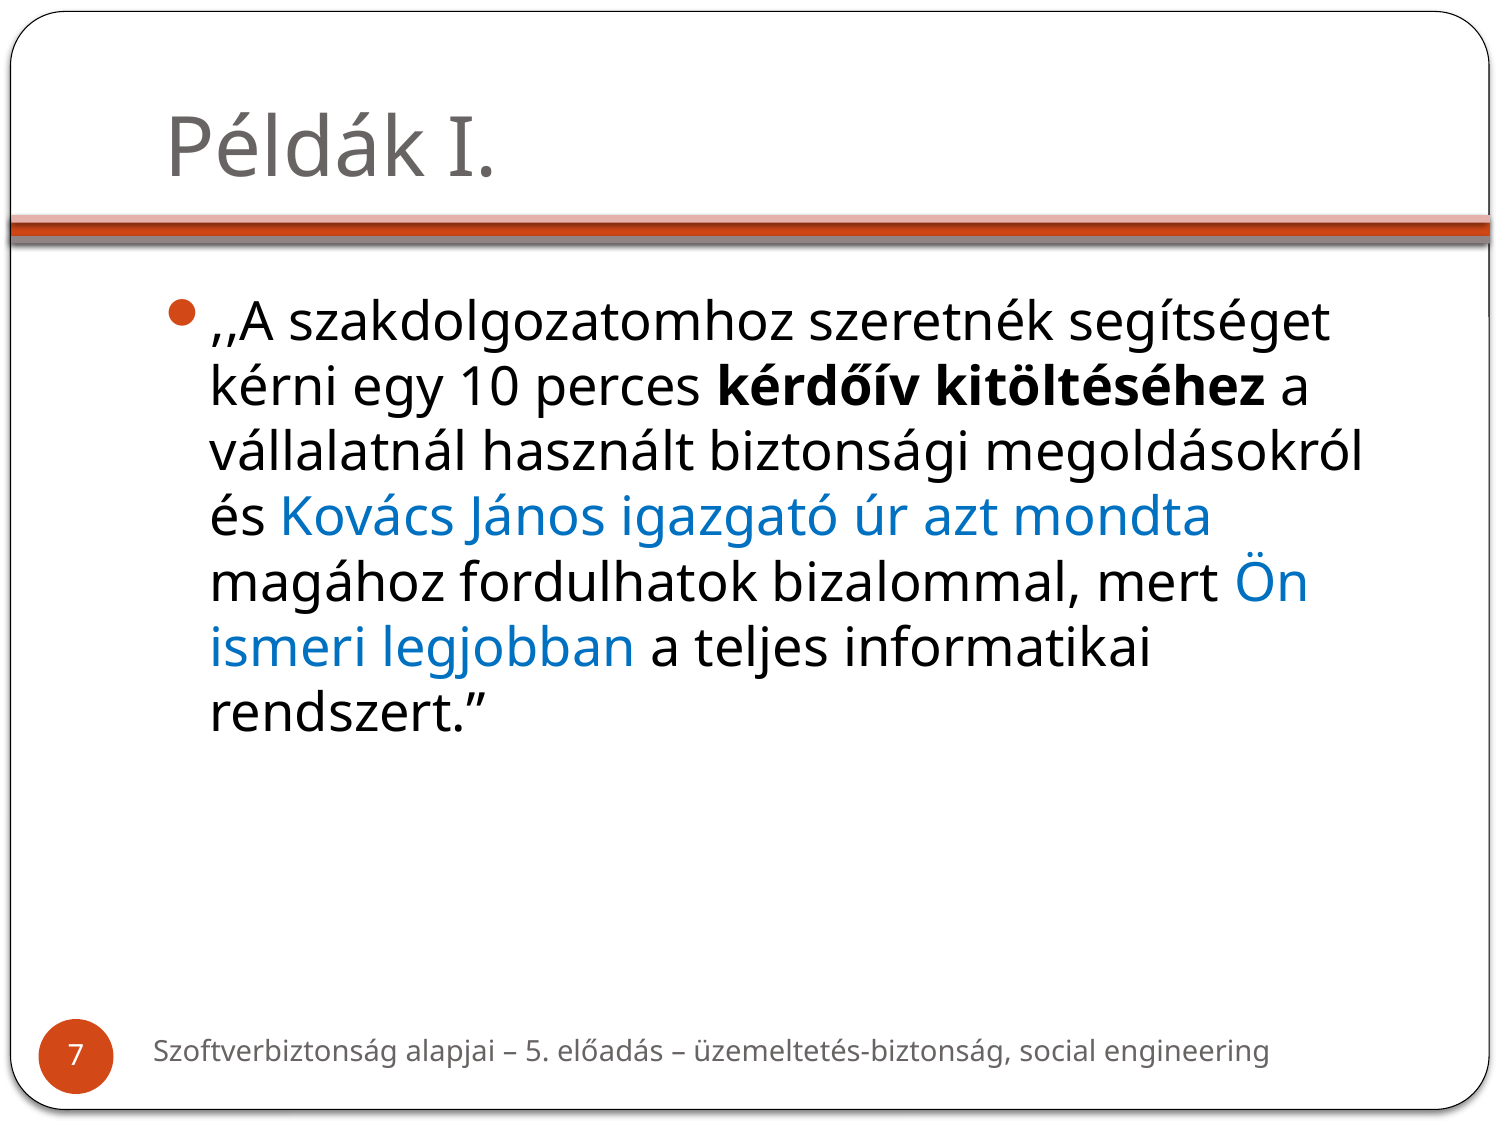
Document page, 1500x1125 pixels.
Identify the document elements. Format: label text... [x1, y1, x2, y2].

text_box Szoftverbiztonság alapjai – 5. előadás – üzemeltetés-biztonság, social engineering [138, 1012, 1462, 1088]
text_box 7 [38, 1018, 114, 1094]
title Példák I. [150, 45, 1425, 209]
list ,,A szakdolgozatomhoz szeretnék segítséget kérni egy 10 perces kérdőív kitöltéséhez a vállalatnál használt biztonsági megoldásokról és Kovács János igazgató úr azt mondta magához fordulhatok bizalommal, mert Ön ismeri legjobban a teljes informatikai rendszert.” [150, 278, 1425, 988]
